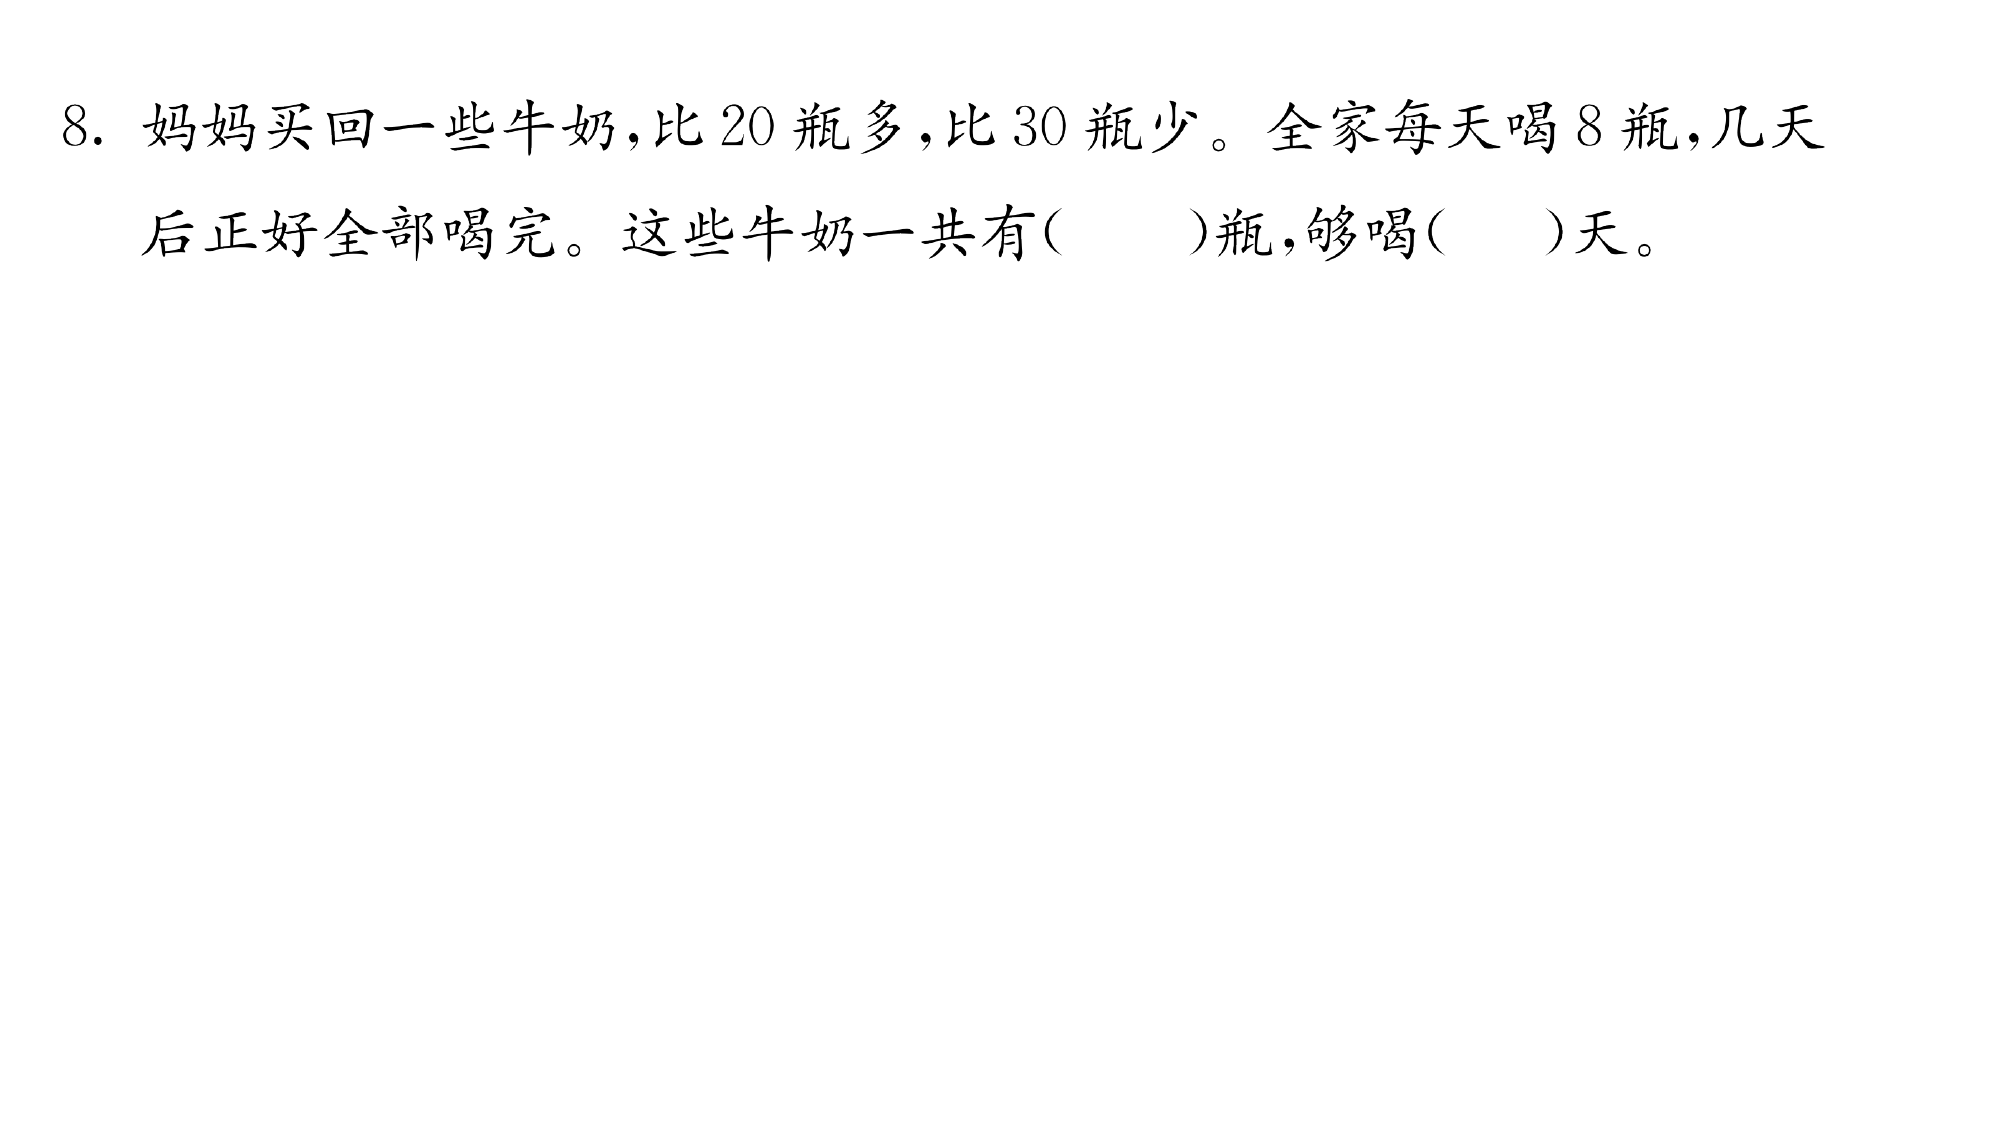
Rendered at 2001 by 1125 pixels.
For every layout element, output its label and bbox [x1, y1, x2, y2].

picture [58, 58, 1949, 277]
